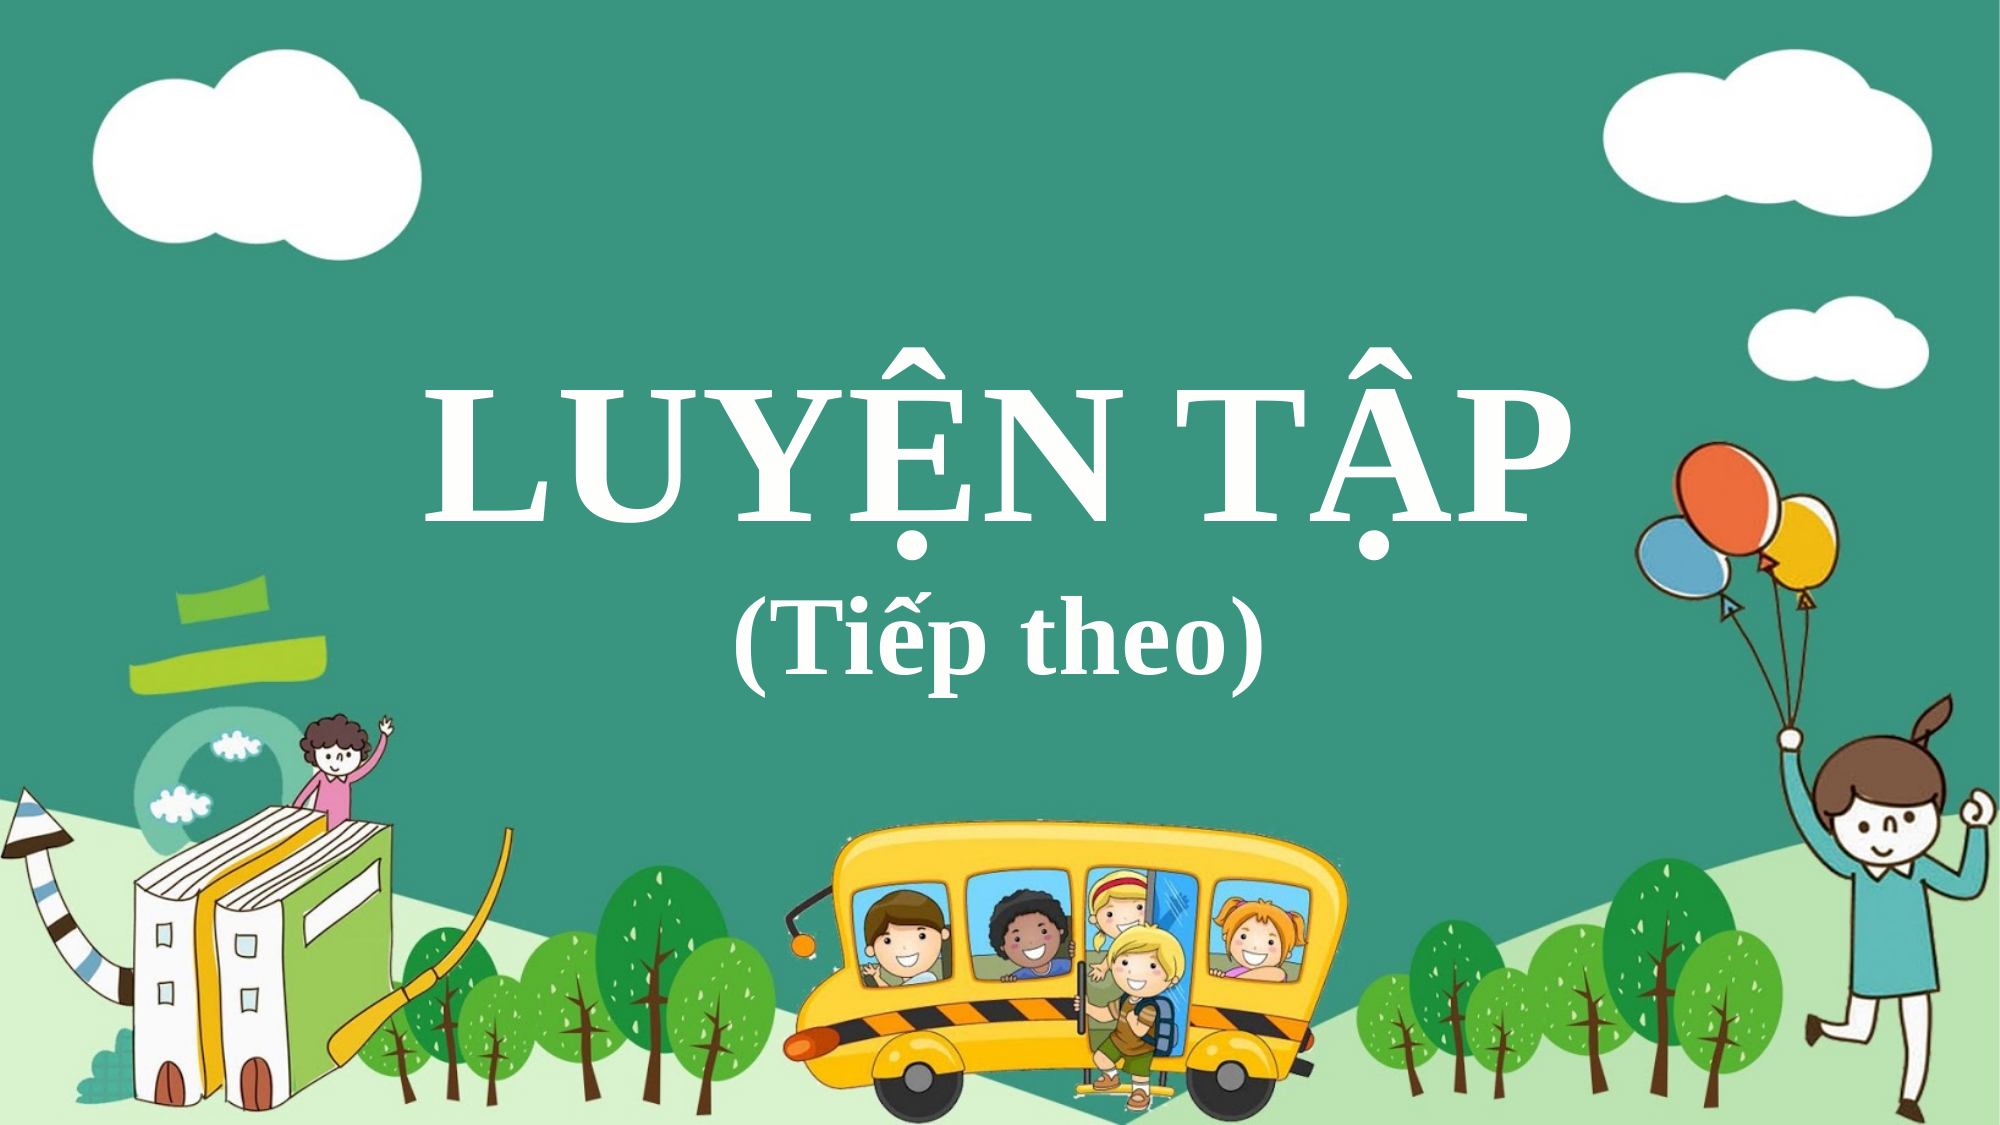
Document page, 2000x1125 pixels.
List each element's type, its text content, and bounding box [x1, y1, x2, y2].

picture [0, 0, 2000, 1125]
text_box LUYỆN TẬP (Tiếp theo) [406, 314, 1593, 705]
